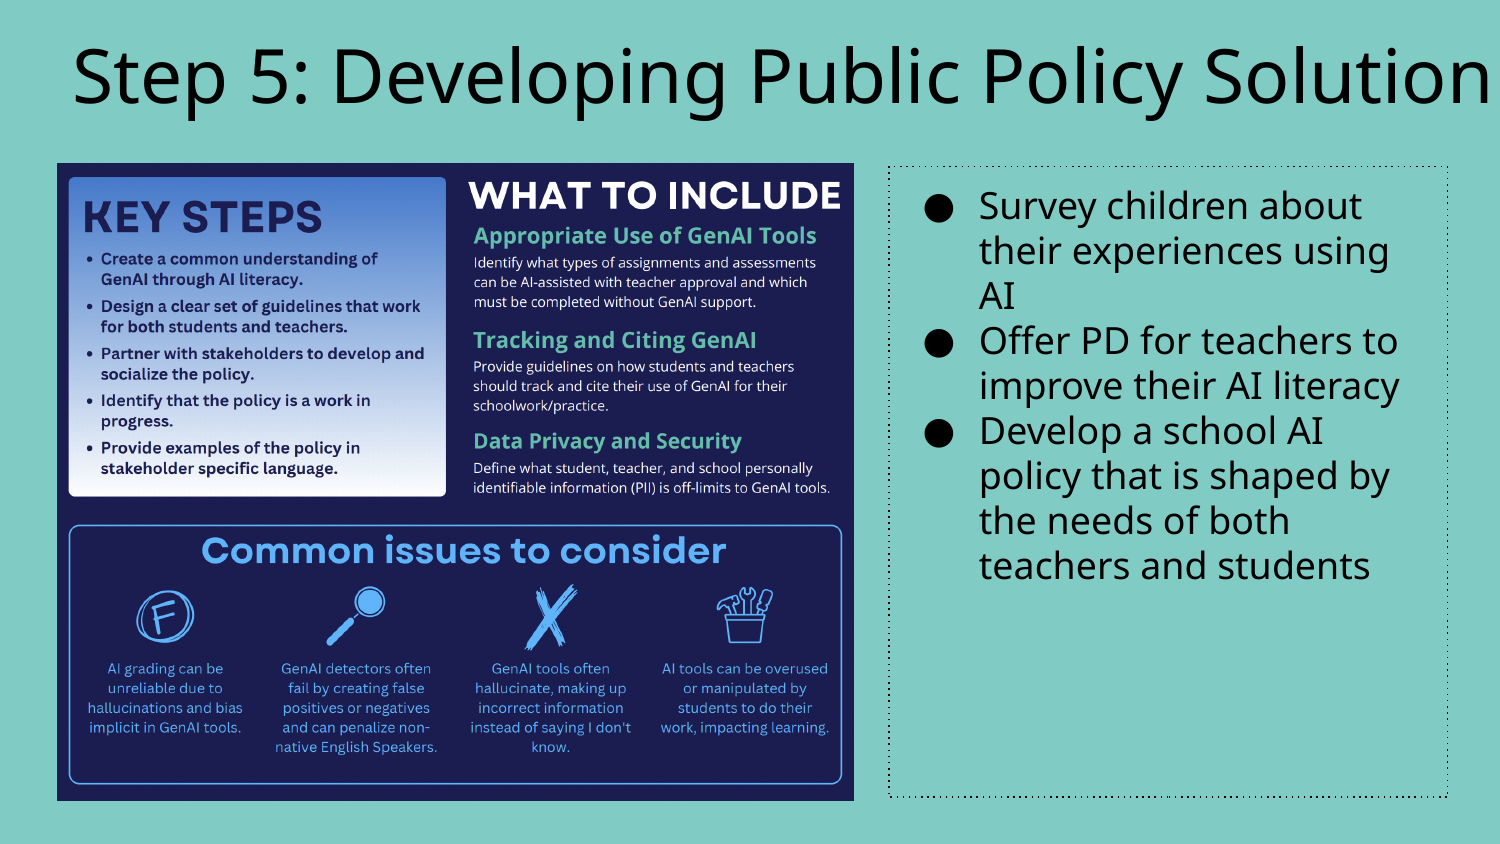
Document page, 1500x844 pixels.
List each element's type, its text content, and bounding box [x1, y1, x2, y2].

text_box Survey children about their experiences using AI Offer PD for teachers to improve their AI literacy Develop a school AI policy that is shaped by the needs of both teachers and students [888, 166, 1448, 798]
title Step 5: Developing Public Policy Solution [57, 0, 1500, 134]
picture [57, 163, 855, 801]
